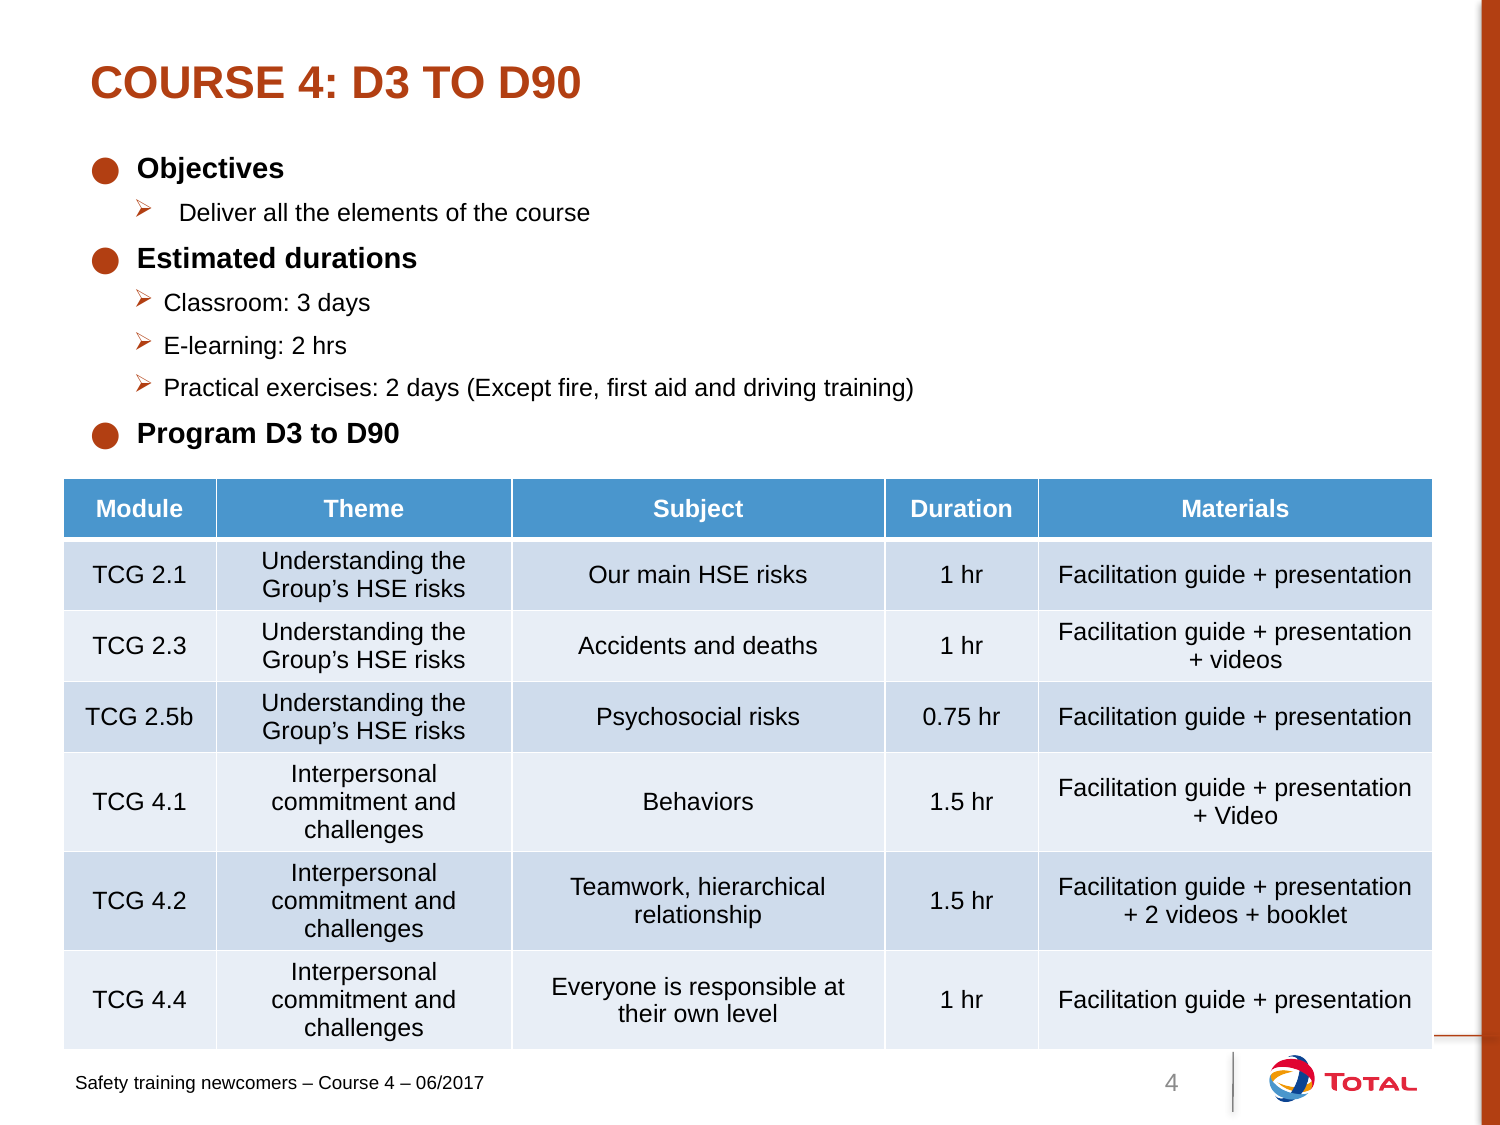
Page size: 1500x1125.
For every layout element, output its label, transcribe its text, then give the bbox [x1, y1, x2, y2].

table_cell TCG 2.1 [64, 542, 216, 610]
table_cell Facilitation guide + presentation [1039, 542, 1432, 610]
slide_number 4 [1074, 1051, 1194, 1112]
table_cell 1 hr [886, 611, 1038, 681]
table_cell Accidents and deaths [513, 611, 884, 681]
table_cell Our main HSE risks [513, 542, 884, 610]
table_cell TCG 4.4 [64, 951, 216, 1049]
table_cell TCG 2.3 [64, 611, 216, 681]
table_header Subject [513, 479, 884, 537]
table_cell 1 hr [886, 542, 1038, 610]
table_cell Facilitation guide + presentation + Video [1039, 753, 1432, 851]
title Course 4: D3 to D90 [75, 45, 1424, 141]
table_header Theme [217, 479, 511, 537]
table_cell Facilitation guide + presentation [1039, 682, 1432, 752]
table_cell Interpersonal commitment and challenges [217, 951, 511, 1049]
table_cell Interpersonal commitment and challenges [217, 852, 511, 950]
table_cell TCG 4.1 [64, 753, 216, 851]
table_cell Understanding the Group’s HSE risks [217, 542, 511, 610]
table_header Module [64, 479, 216, 537]
table_cell Understanding the Group’s HSE risks [217, 682, 511, 752]
table_cell TCG 2.5b [64, 682, 216, 752]
table_cell 1 hr [886, 951, 1038, 1049]
table_cell 1.5 hr [886, 753, 1038, 851]
table_cell Everyone is responsible at their own level [513, 951, 884, 1049]
table_cell Facilitation guide + presentation + 2 videos + booklet [1039, 852, 1432, 950]
picture [1260, 1051, 1426, 1112]
table_cell Interpersonal commitment and challenges [217, 753, 511, 851]
table_cell 1.5 hr [886, 852, 1038, 950]
table_cell TCG 4.2 [64, 852, 216, 950]
table_cell Understanding the Group’s HSE risks [217, 611, 511, 681]
footer Safety training newcomers – Course 4 – 06/2017 [75, 1051, 988, 1112]
table_cell Teamwork, hierarchical relationship [513, 852, 884, 950]
list Objectives Deliver all the elements of the course Estimated durations Classroom: 3 days E-learning: 2 hrs Practical exercises: 2 days (Except fire, first aid and driving training) Program D3 to D90 [75, 141, 1424, 457]
table_cell 0.75 hr [886, 682, 1038, 752]
table_cell Facilitation guide + presentation [1039, 951, 1432, 1049]
table_header Materials [1039, 479, 1432, 537]
table_cell Behaviors [513, 753, 884, 851]
table_cell Facilitation guide + presentation + videos [1039, 611, 1432, 681]
table_cell Psychosocial risks [513, 682, 884, 752]
table_header Duration [886, 479, 1038, 537]
